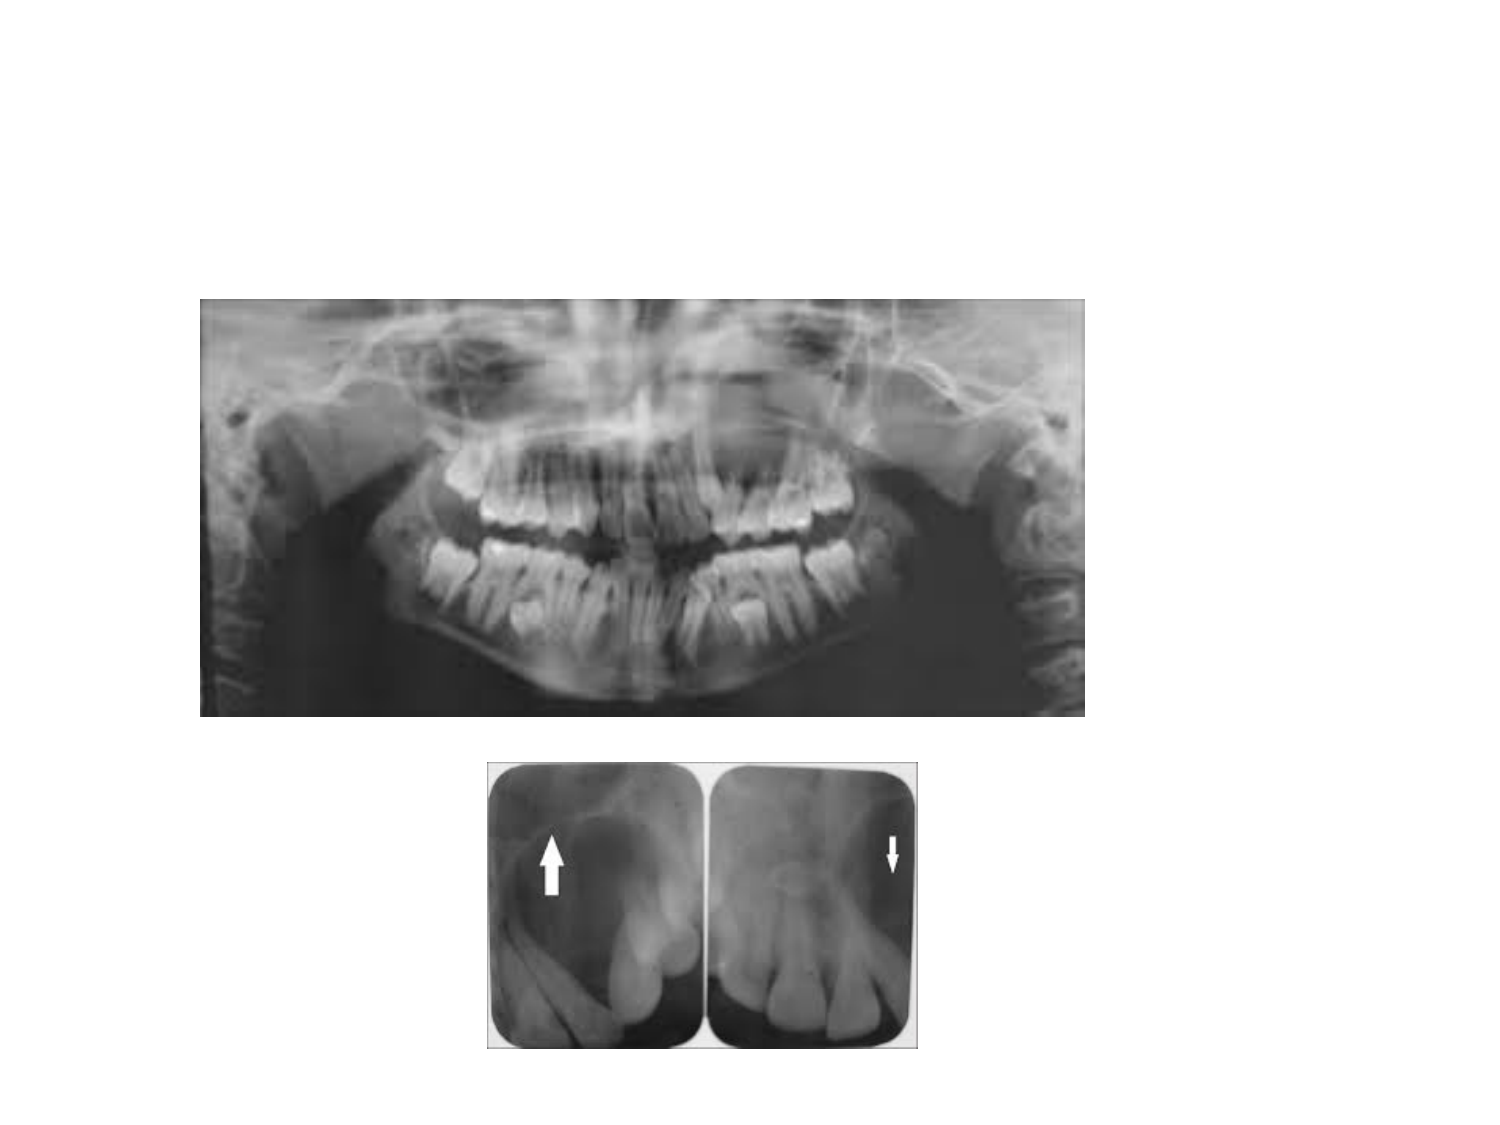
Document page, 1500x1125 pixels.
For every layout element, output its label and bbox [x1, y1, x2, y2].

picture [487, 762, 918, 1049]
list [199, 299, 1085, 717]
